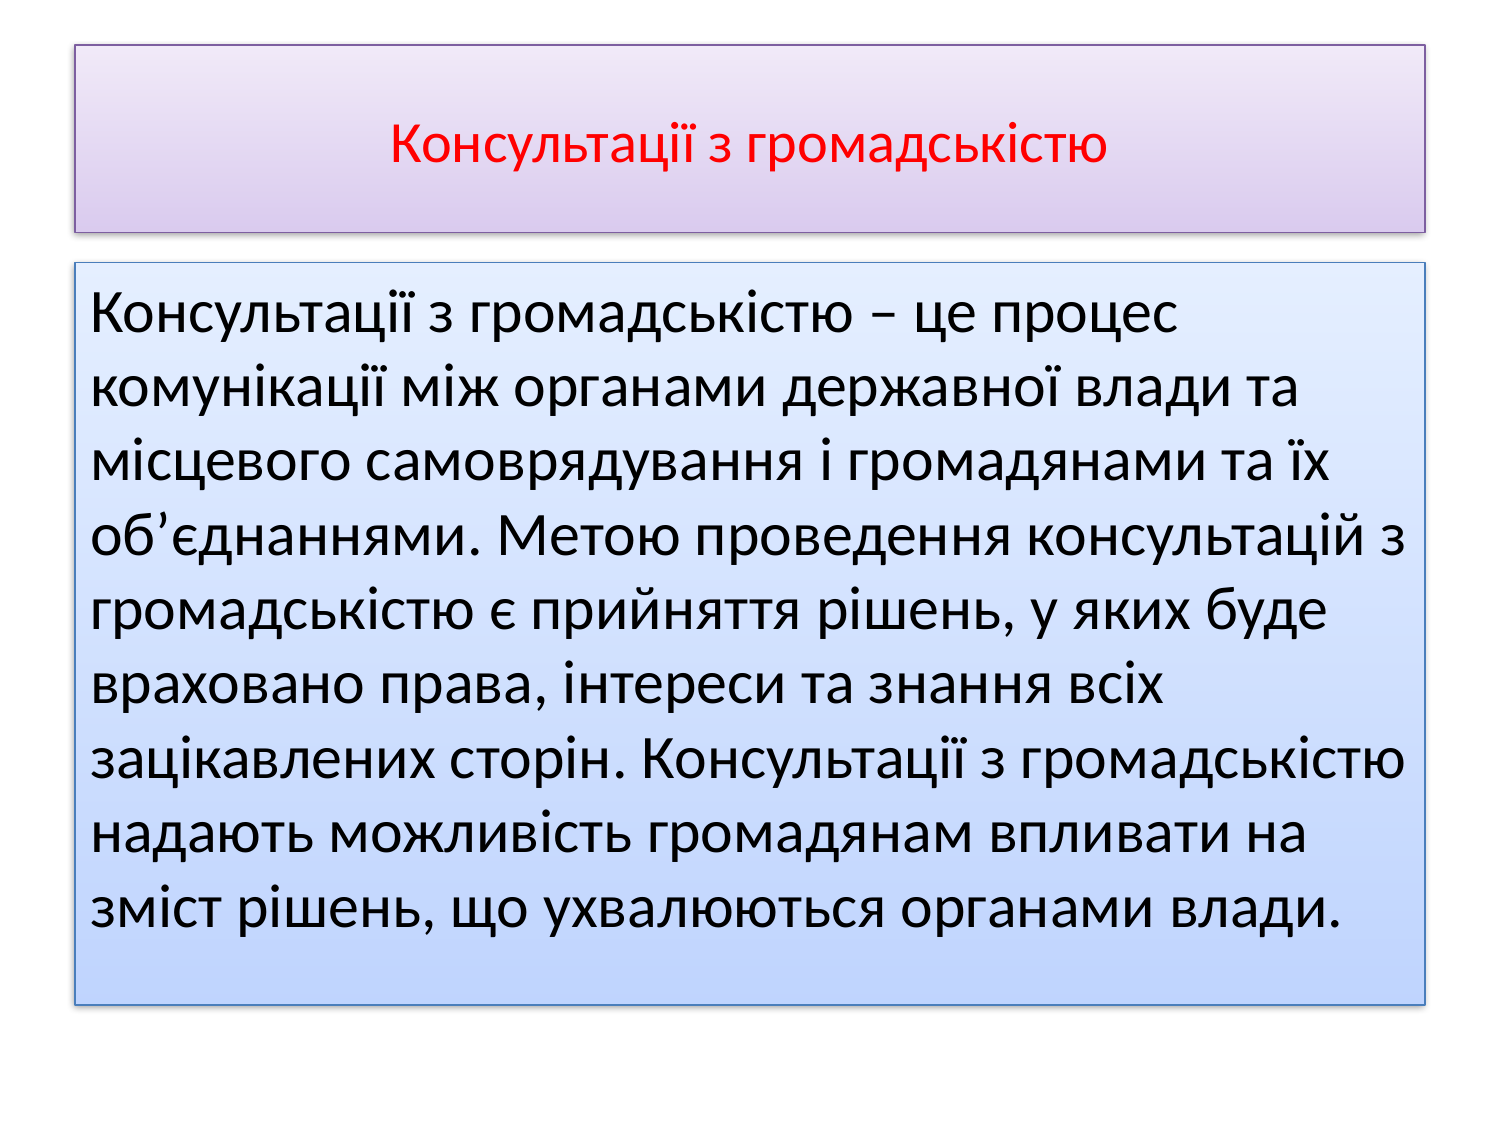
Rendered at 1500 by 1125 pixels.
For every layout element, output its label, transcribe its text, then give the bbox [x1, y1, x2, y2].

title Консультації з громадськістю [74, 44, 1426, 233]
list Консультації з громадськістю – це процес комунікації між органами державної влади та місцевого самоврядування і громадянами та їх об’єднаннями. Метою проведення консультацій з громадськістю є прийняття рішень, у яких буде враховано права, інтереси та знання всіх зацікавлених сторін. Консультації з громадськістю надають можливість громадянам впливати на зміст рішень, що ухвалюються органами влади. [74, 262, 1426, 1006]
